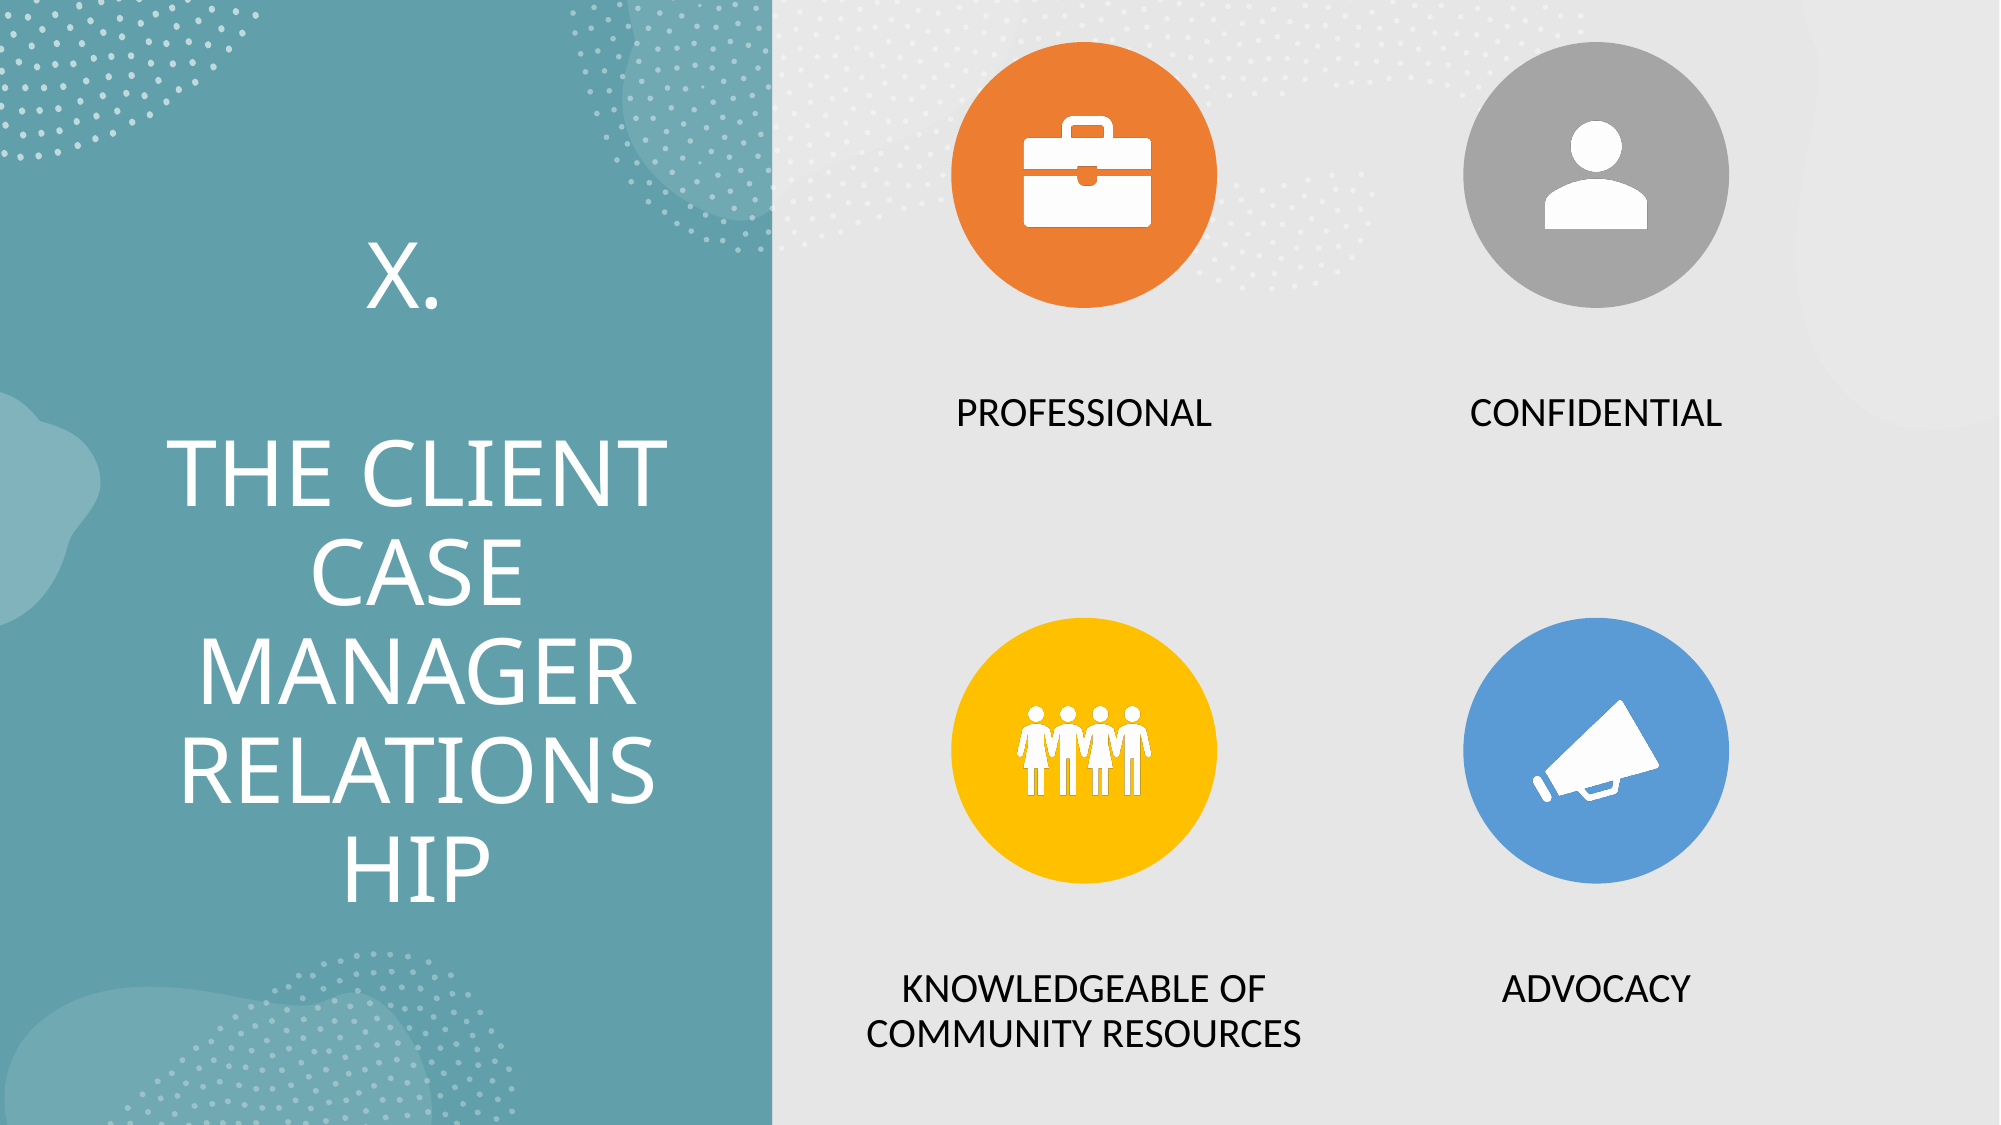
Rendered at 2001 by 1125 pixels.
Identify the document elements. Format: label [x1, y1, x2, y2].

list [817, 37, 1863, 1089]
text_box [0, 0, 2000, 1125]
